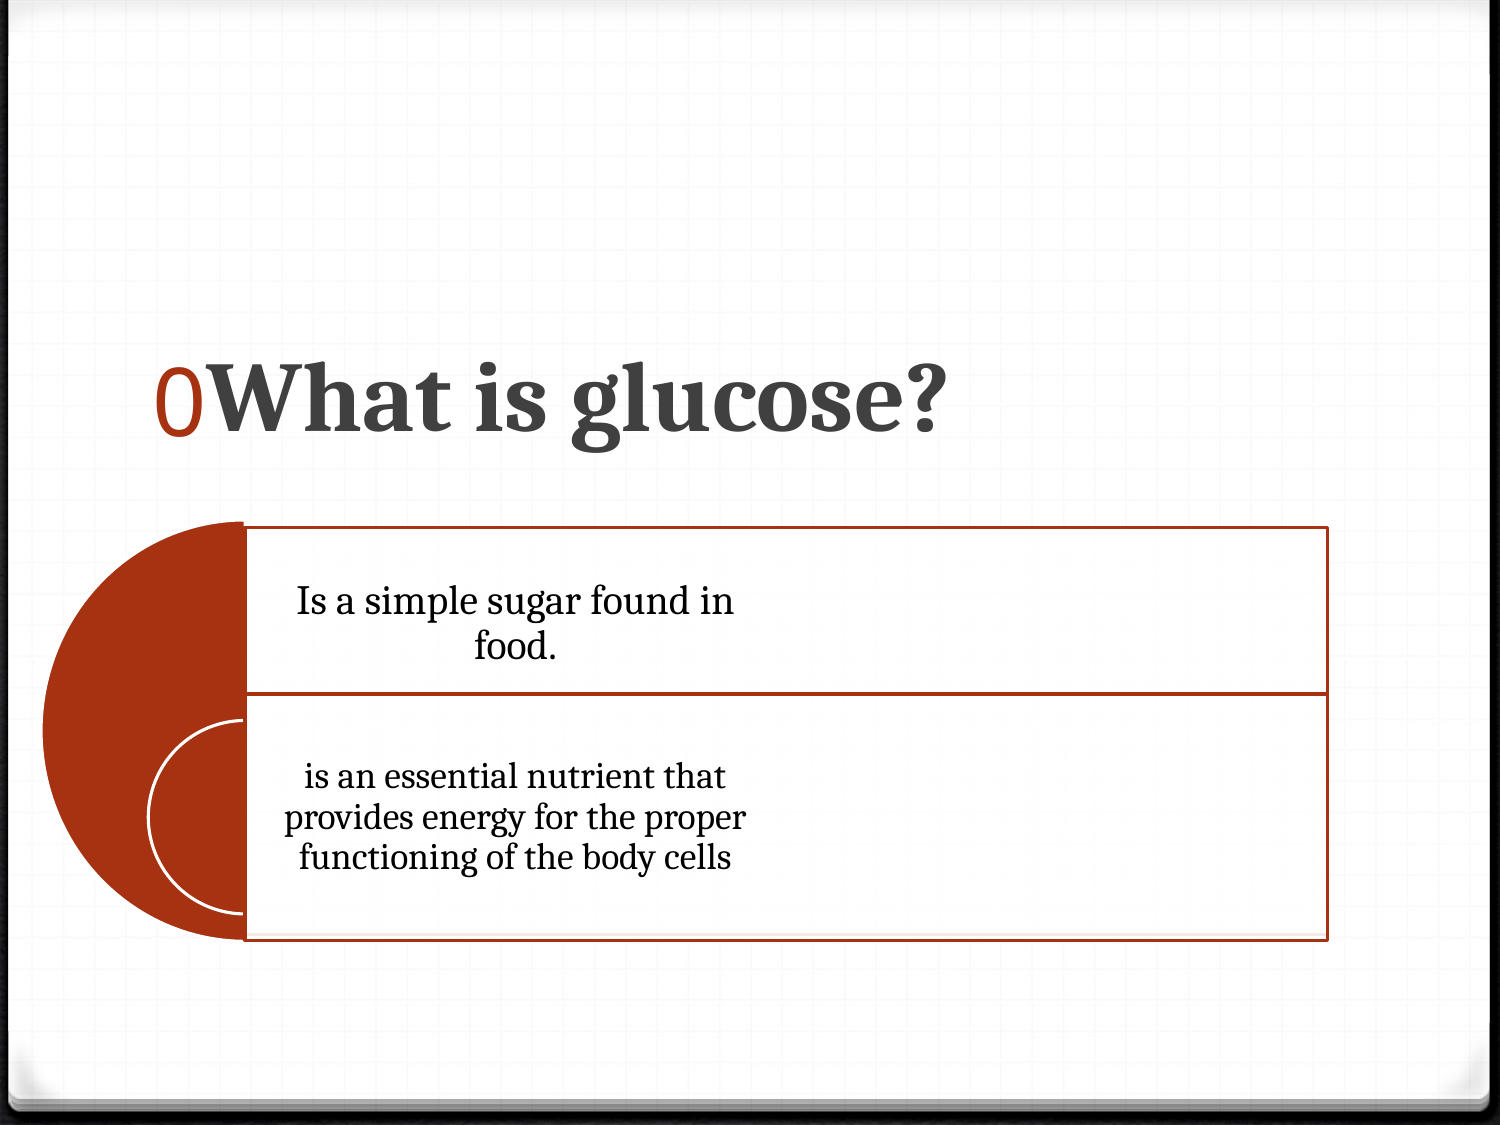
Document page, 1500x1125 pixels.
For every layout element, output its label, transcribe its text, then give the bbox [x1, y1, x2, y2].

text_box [41, 526, 1328, 935]
picture [0, 0, 1500, 1125]
list What is glucose? [137, 334, 1363, 983]
